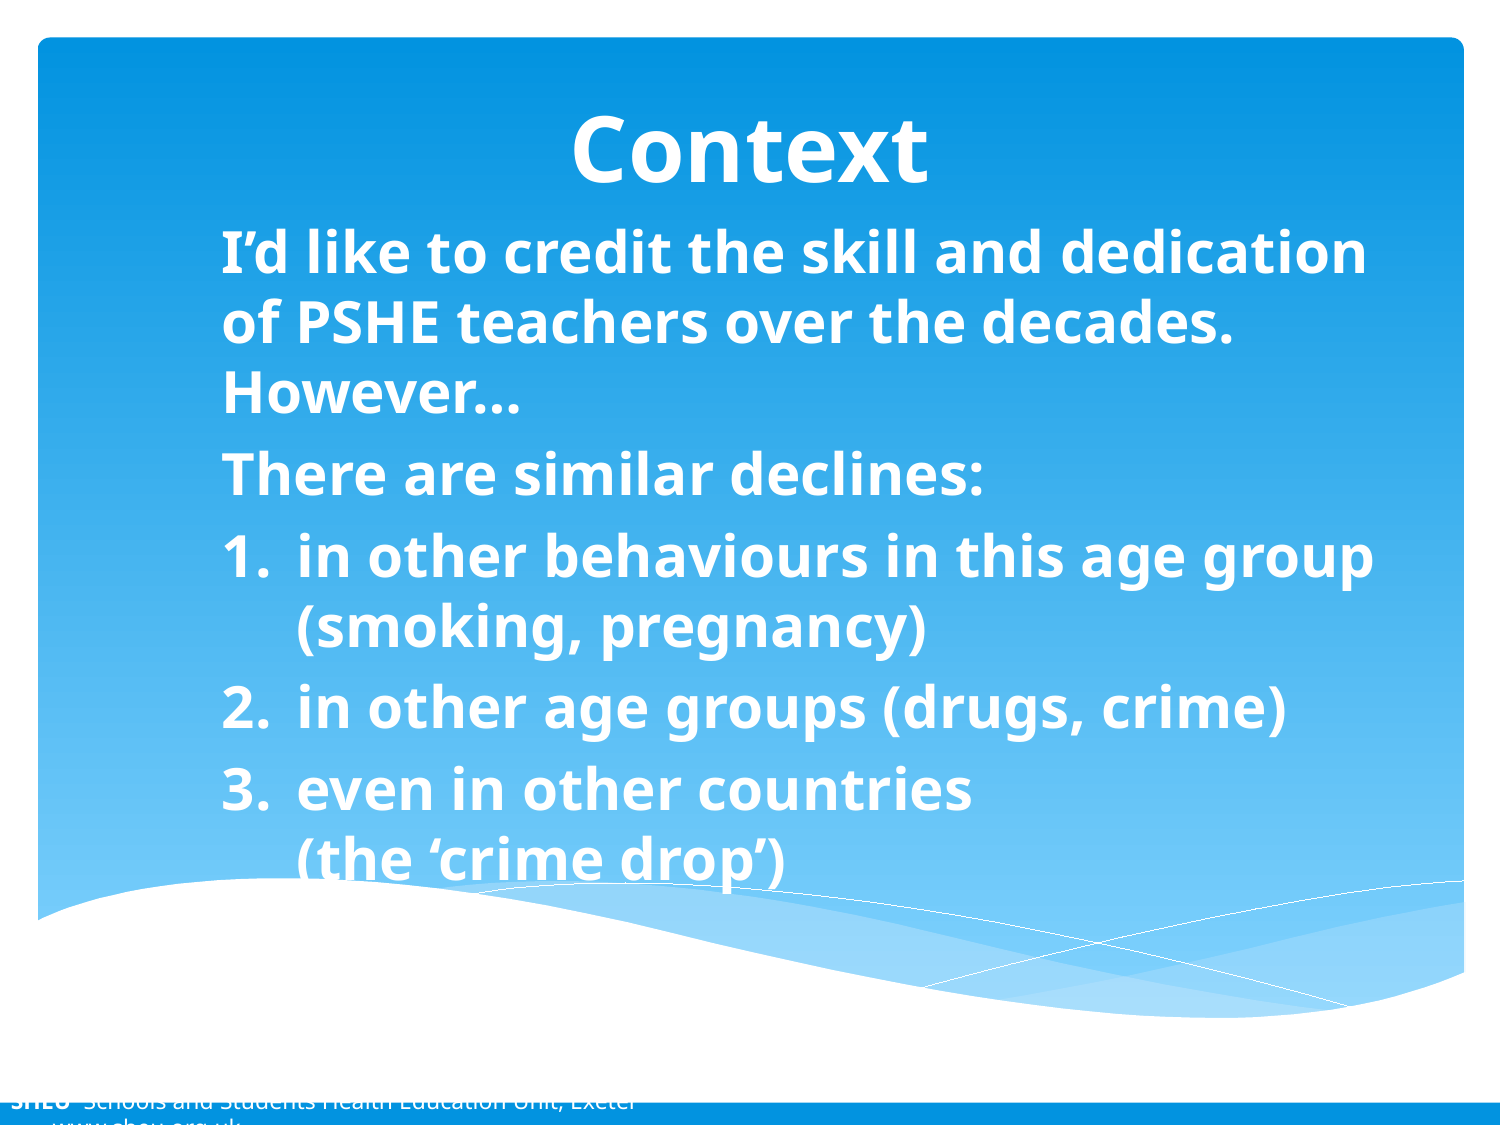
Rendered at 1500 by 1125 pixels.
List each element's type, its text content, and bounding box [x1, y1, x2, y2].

title Context [112, 42, 1388, 209]
subtitle I’d like to credit the skill and dedication of PSHE teachers over the decades. However… There are similar declines: in other behaviours in this age group (smoking, pregnancy) in other age groups (drugs, crime) even in other countries (the ‘crime drop’) [206, 208, 1400, 450]
